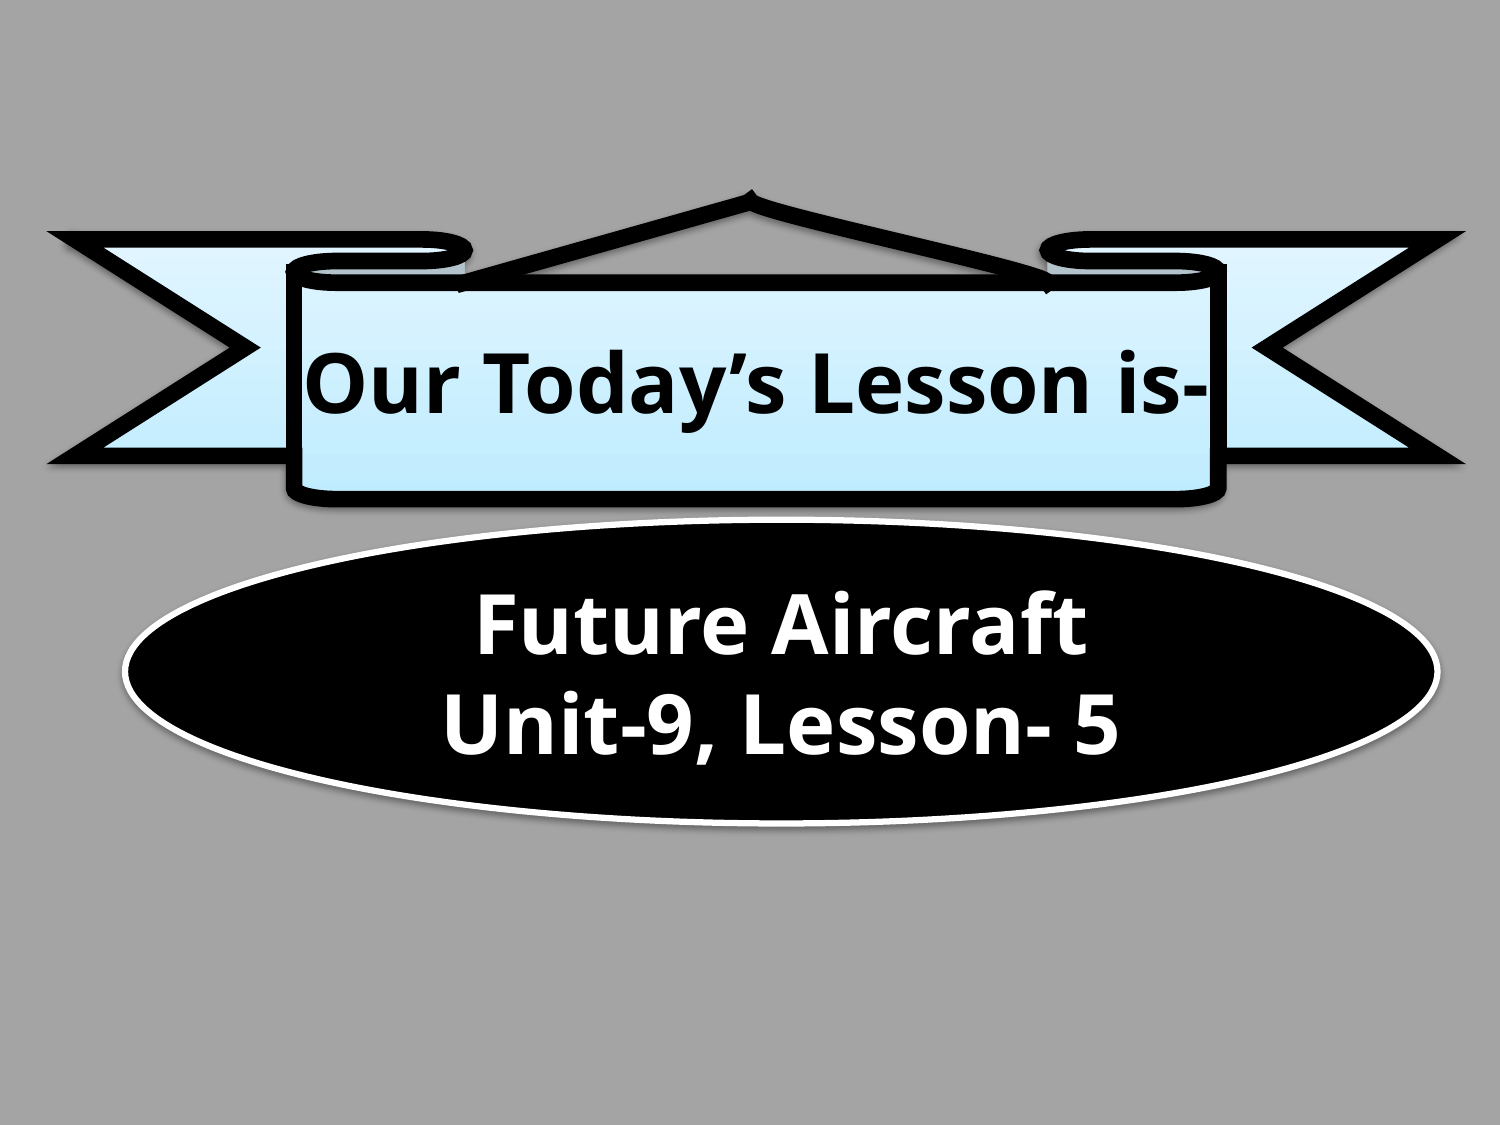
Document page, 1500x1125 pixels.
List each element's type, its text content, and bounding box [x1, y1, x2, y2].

text_box Our Today’s Lesson is- [72, 199, 1441, 500]
text_box Future Aircraft Unit-9, Lesson- 5 [121, 516, 1441, 827]
